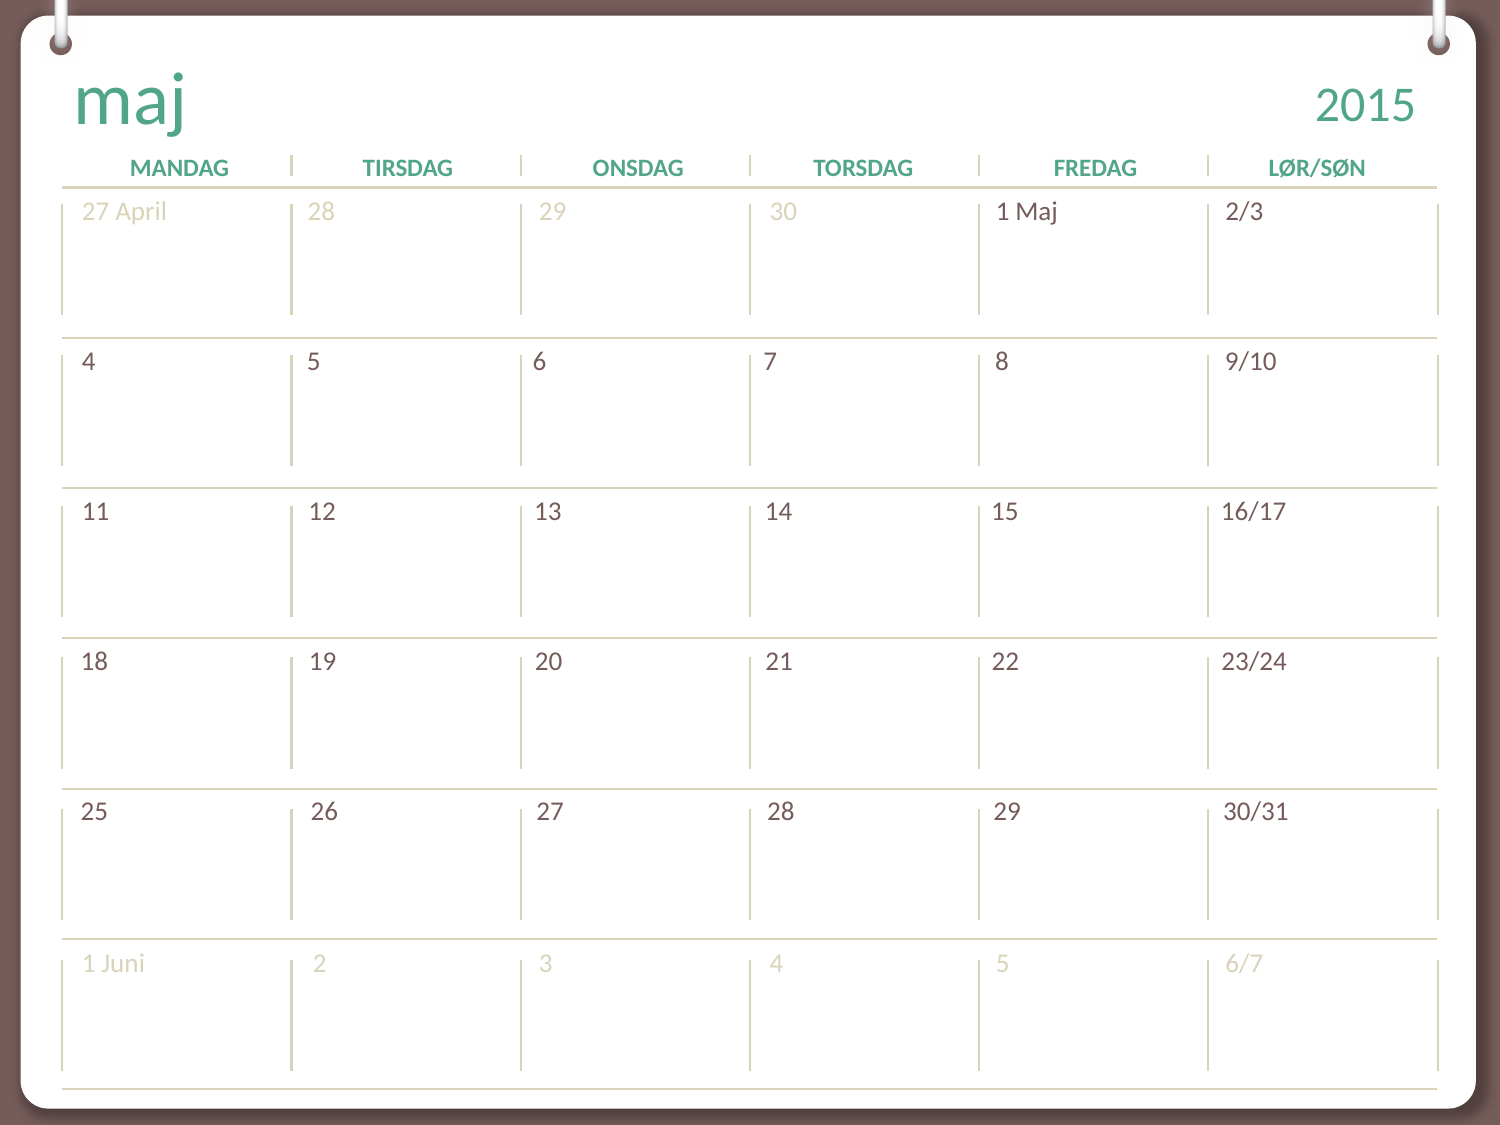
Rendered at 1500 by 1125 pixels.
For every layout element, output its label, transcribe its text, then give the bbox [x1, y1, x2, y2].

title maj [58, 24, 1434, 140]
